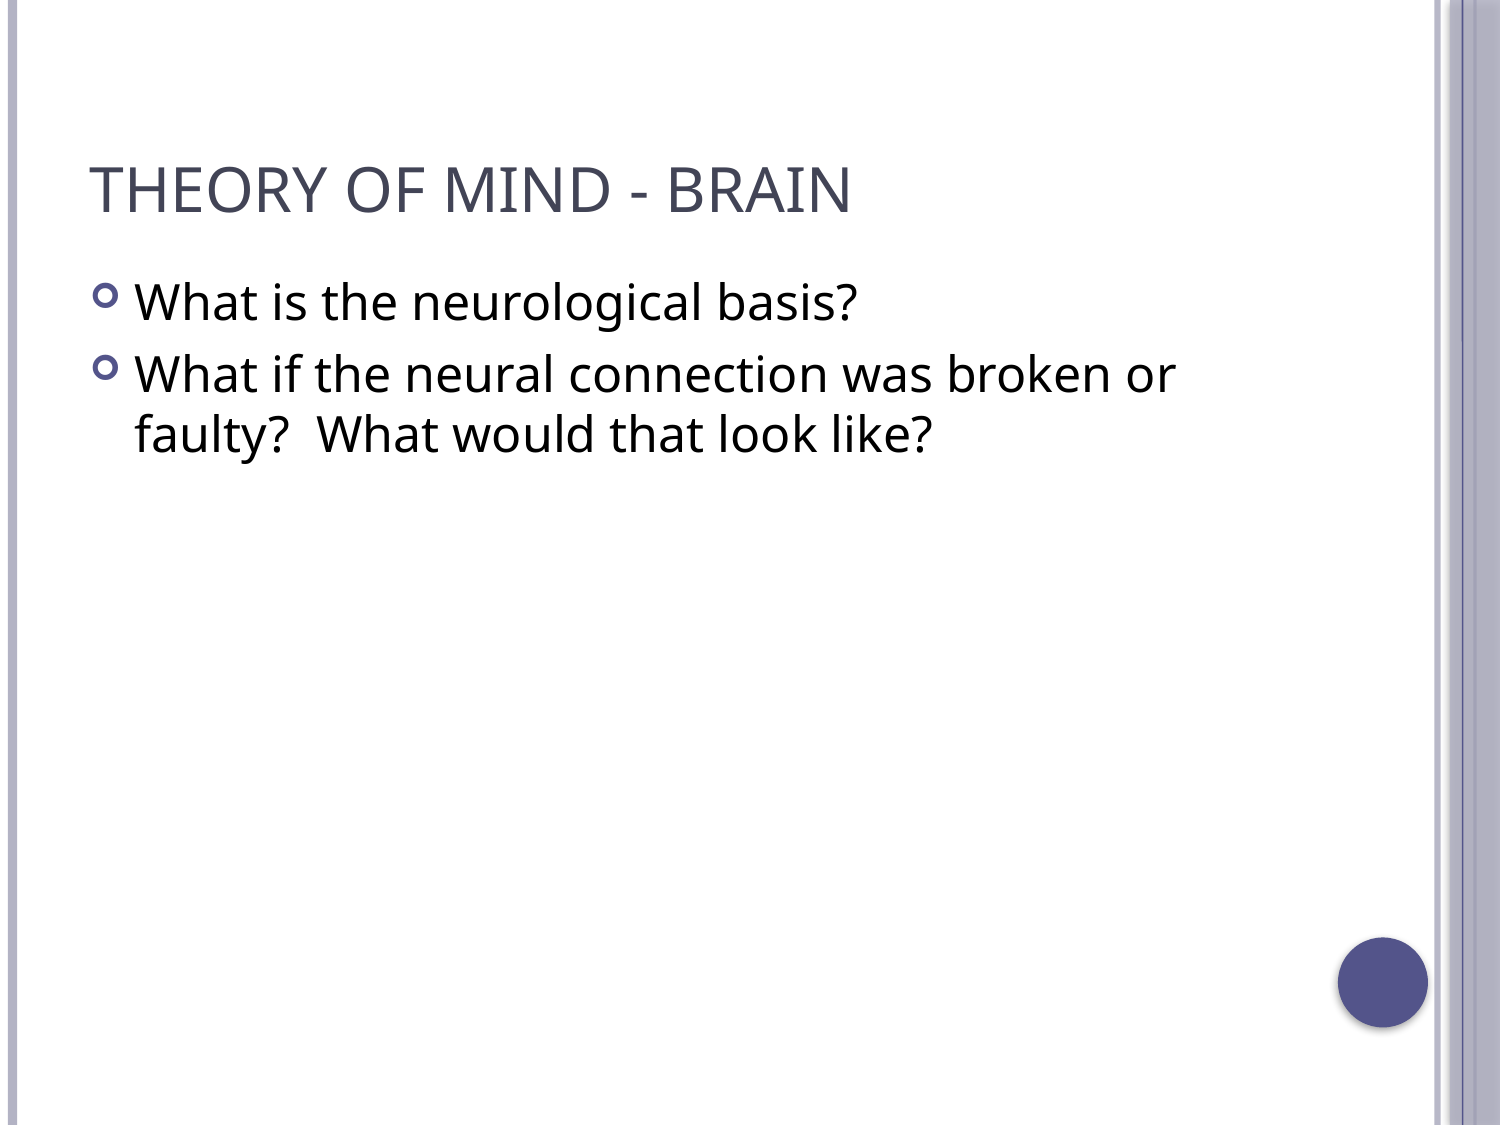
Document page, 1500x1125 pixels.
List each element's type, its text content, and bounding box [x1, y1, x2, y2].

title Theory of Mind - Brain [75, 45, 1300, 233]
list What is the neurological basis? What if the neural connection was broken or faulty? What would that look like? [75, 262, 1300, 1062]
